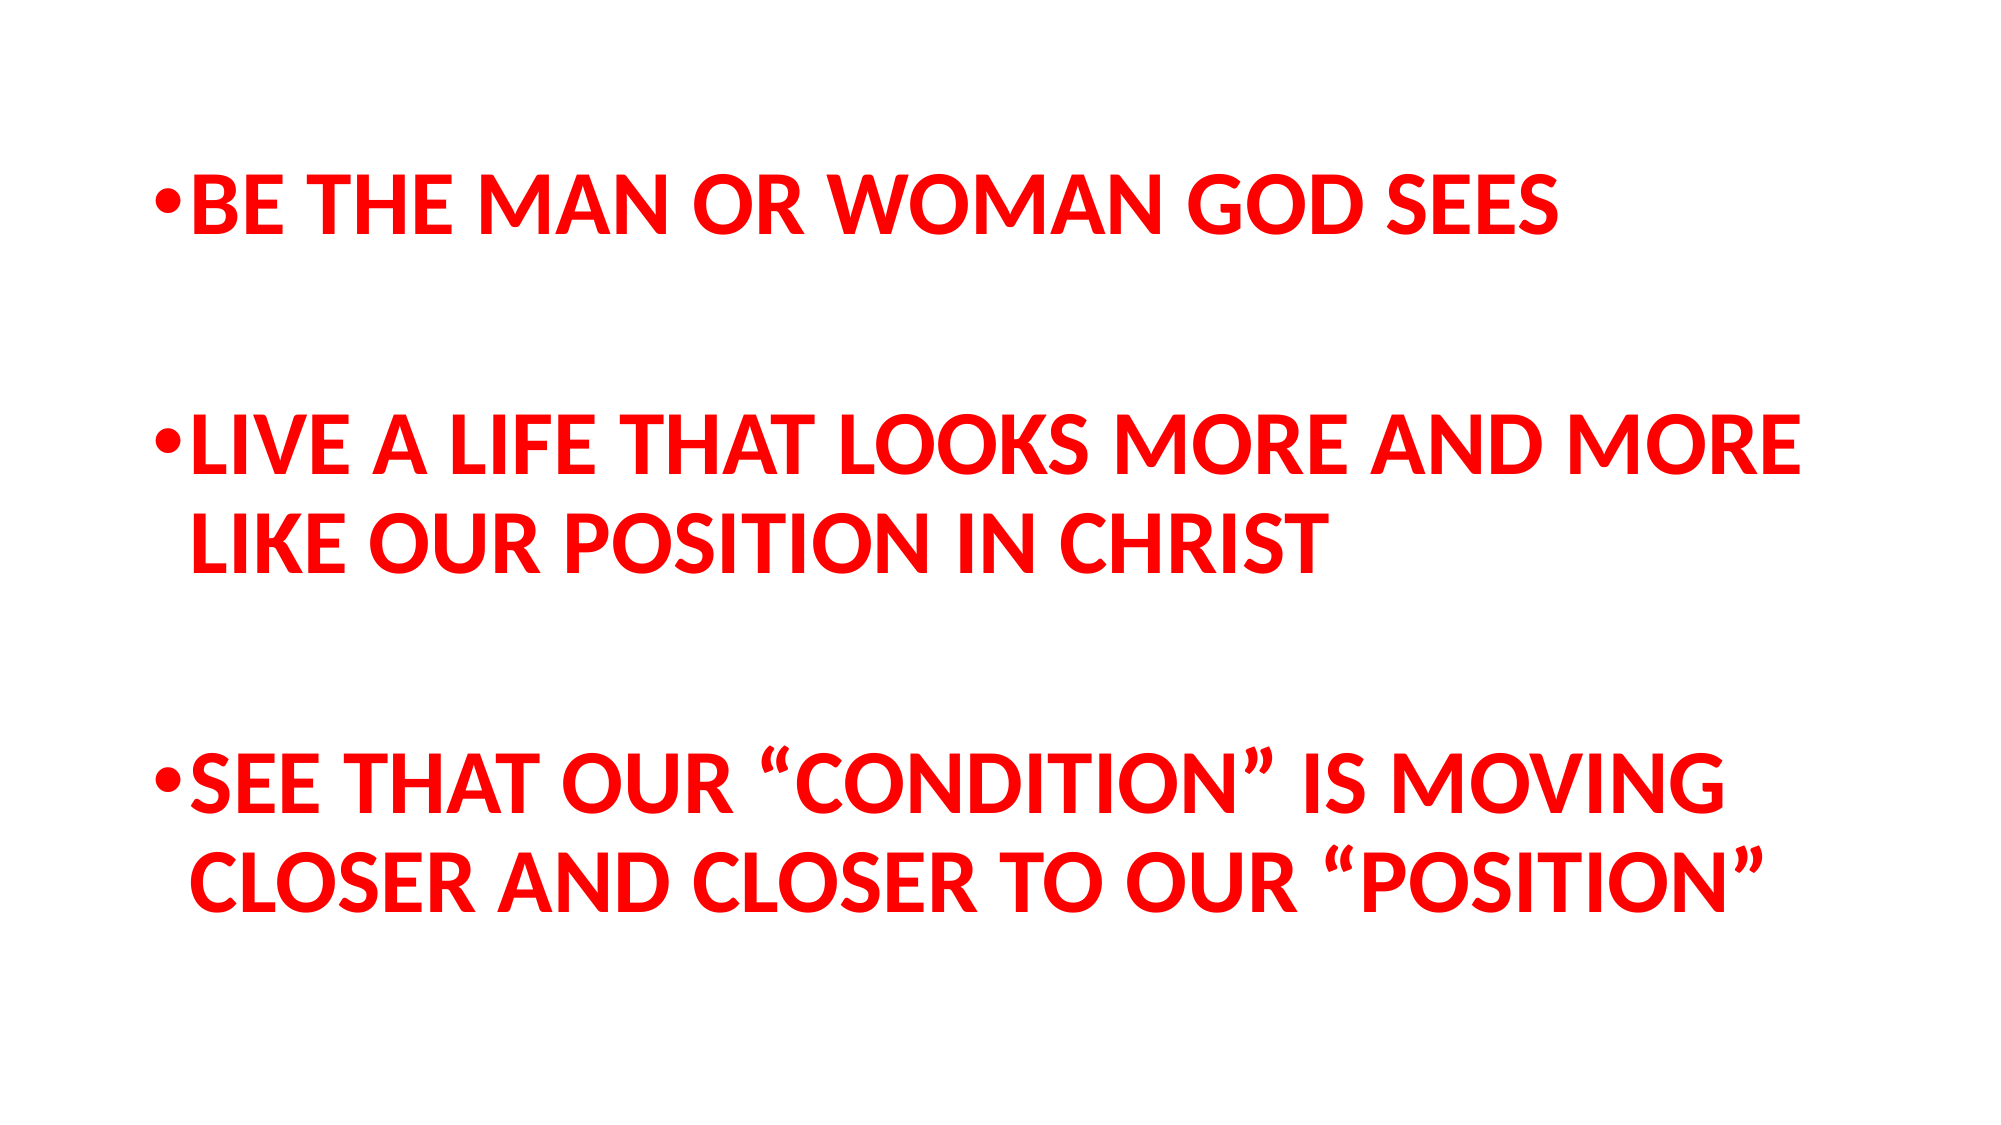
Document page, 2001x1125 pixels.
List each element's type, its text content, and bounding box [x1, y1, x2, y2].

list BE THE MAN OR WOMAN GOD SEES LIVE A LIFE THAT LOOKS MORE AND MORE LIKE OUR POSITION IN CHRIST SEE THAT OUR “CONDITION” IS MOVING CLOSER AND CLOSER TO OUR “POSITION” [137, 148, 1863, 1014]
